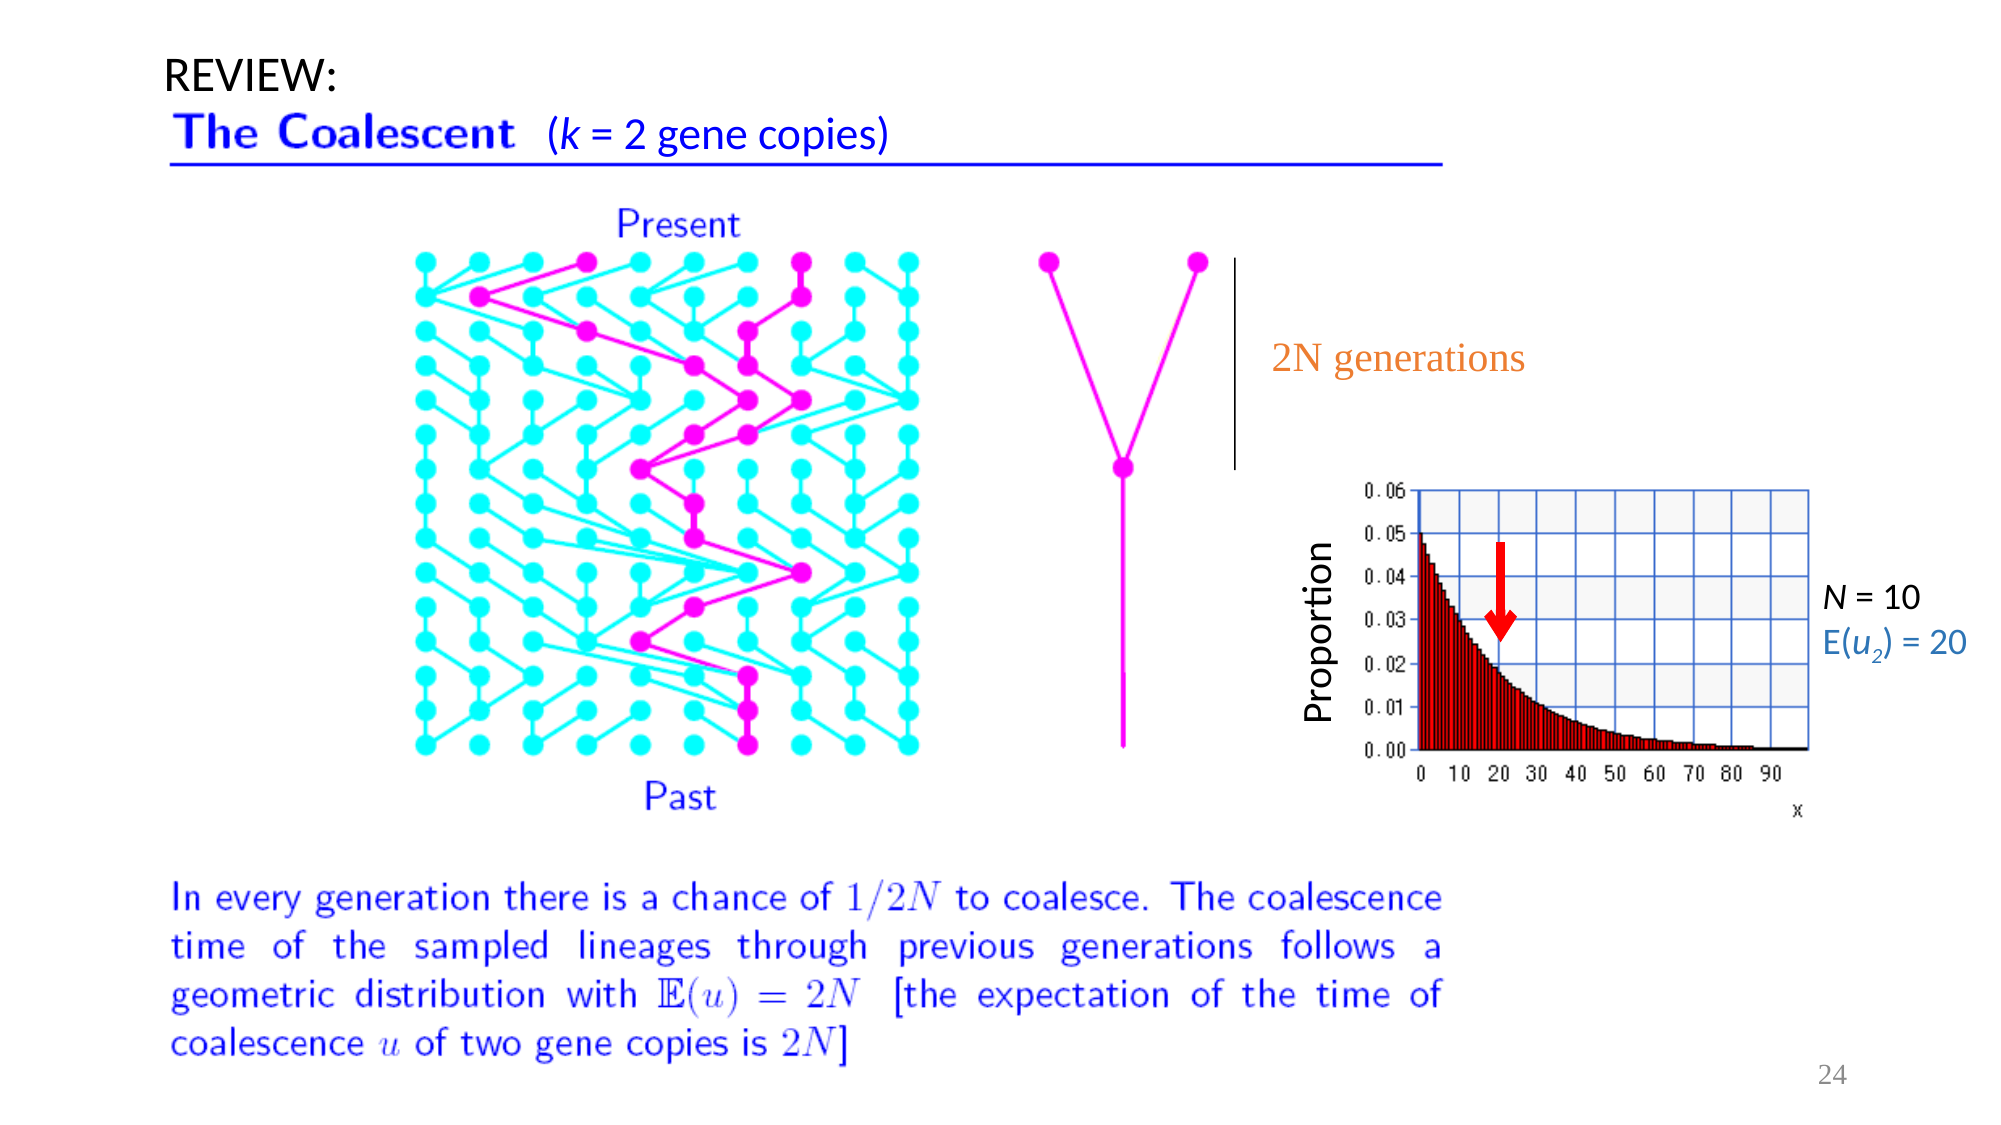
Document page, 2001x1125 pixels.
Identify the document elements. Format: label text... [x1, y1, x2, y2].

text_box Review: [148, 34, 354, 84]
picture [65, 84, 1849, 1082]
text_box N = 10 E(u2) = 20 [1849, 564, 1983, 676]
slide_number 24 [1412, 1042, 1863, 1103]
